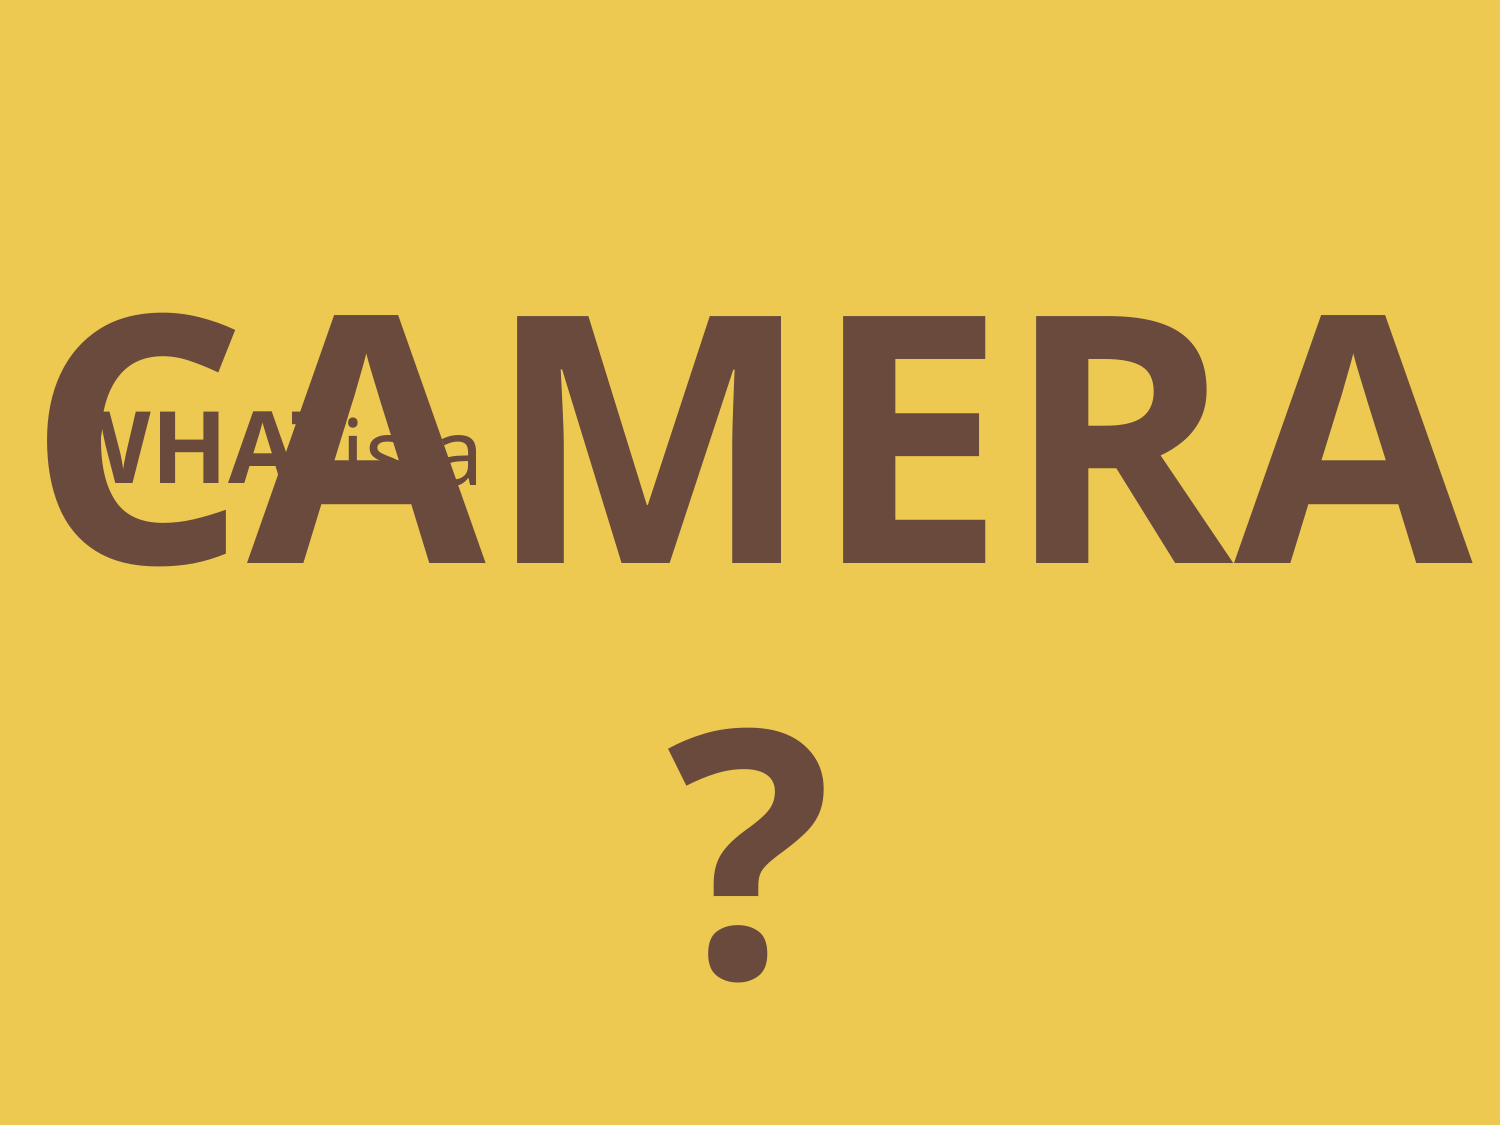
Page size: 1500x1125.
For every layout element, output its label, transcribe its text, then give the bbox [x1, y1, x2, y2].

text_box is a [326, 386, 523, 511]
text_box WHAT [40, 376, 363, 511]
title CAMERA? [0, 512, 1500, 754]
